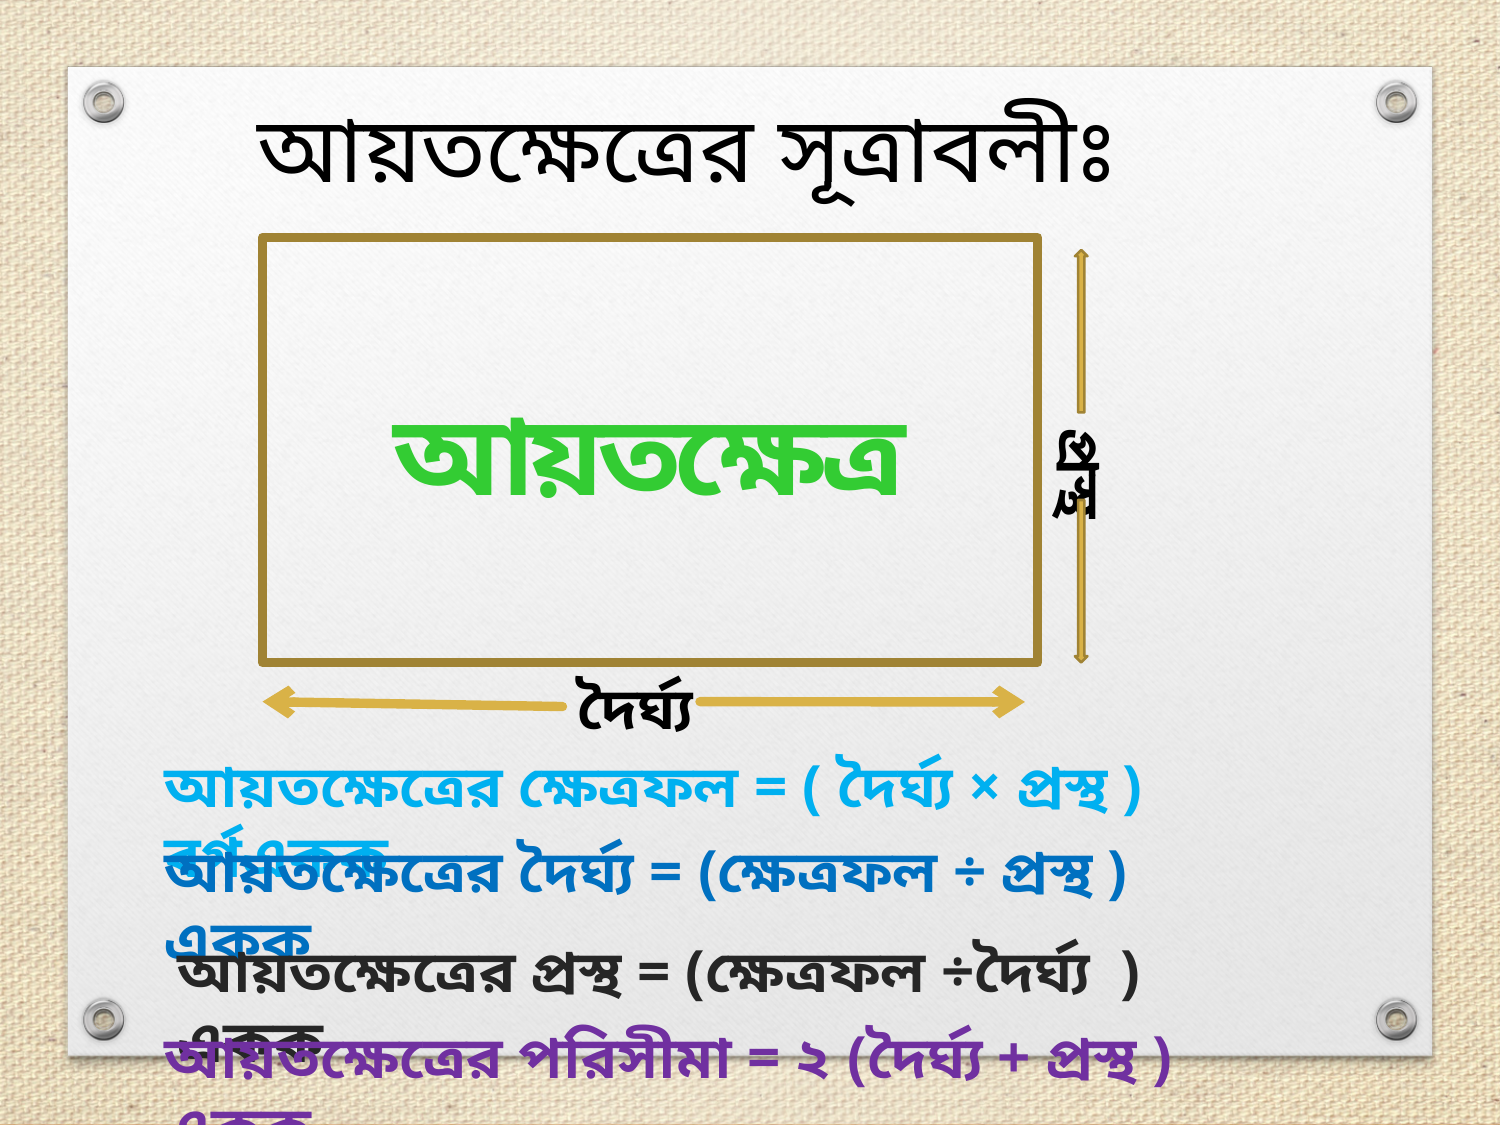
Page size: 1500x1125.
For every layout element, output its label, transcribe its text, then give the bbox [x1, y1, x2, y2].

picture [0, 0, 1500, 1125]
text_box আয়তক্ষেত্রের সূত্রাবলীঃ [243, 83, 1132, 208]
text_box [262, 663, 1026, 751]
text_box আয়তক্ষেত্রের ক্ষেত্রফল = ( দৈর্ঘ্য × প্রস্থ ) বর্গএকক [150, 741, 1238, 826]
text_box আয়তক্ষেত্র [261, 236, 1039, 664]
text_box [1023, 249, 1126, 663]
text_box আয়তক্ষেত্রের পরিসীমা = ২ (দৈর্ঘ্য + প্রস্থ ) একক [150, 1012, 1325, 1125]
text_box আয়তক্ষেত্রের প্রস্থ = (ক্ষেত্রফল ÷দৈর্ঘ্য ) একক [162, 926, 1250, 1012]
text_box আয়তক্ষেত্রের দৈর্ঘ্য = (ক্ষেত্রফল ÷ প্রস্থ ) একক [150, 826, 1238, 982]
